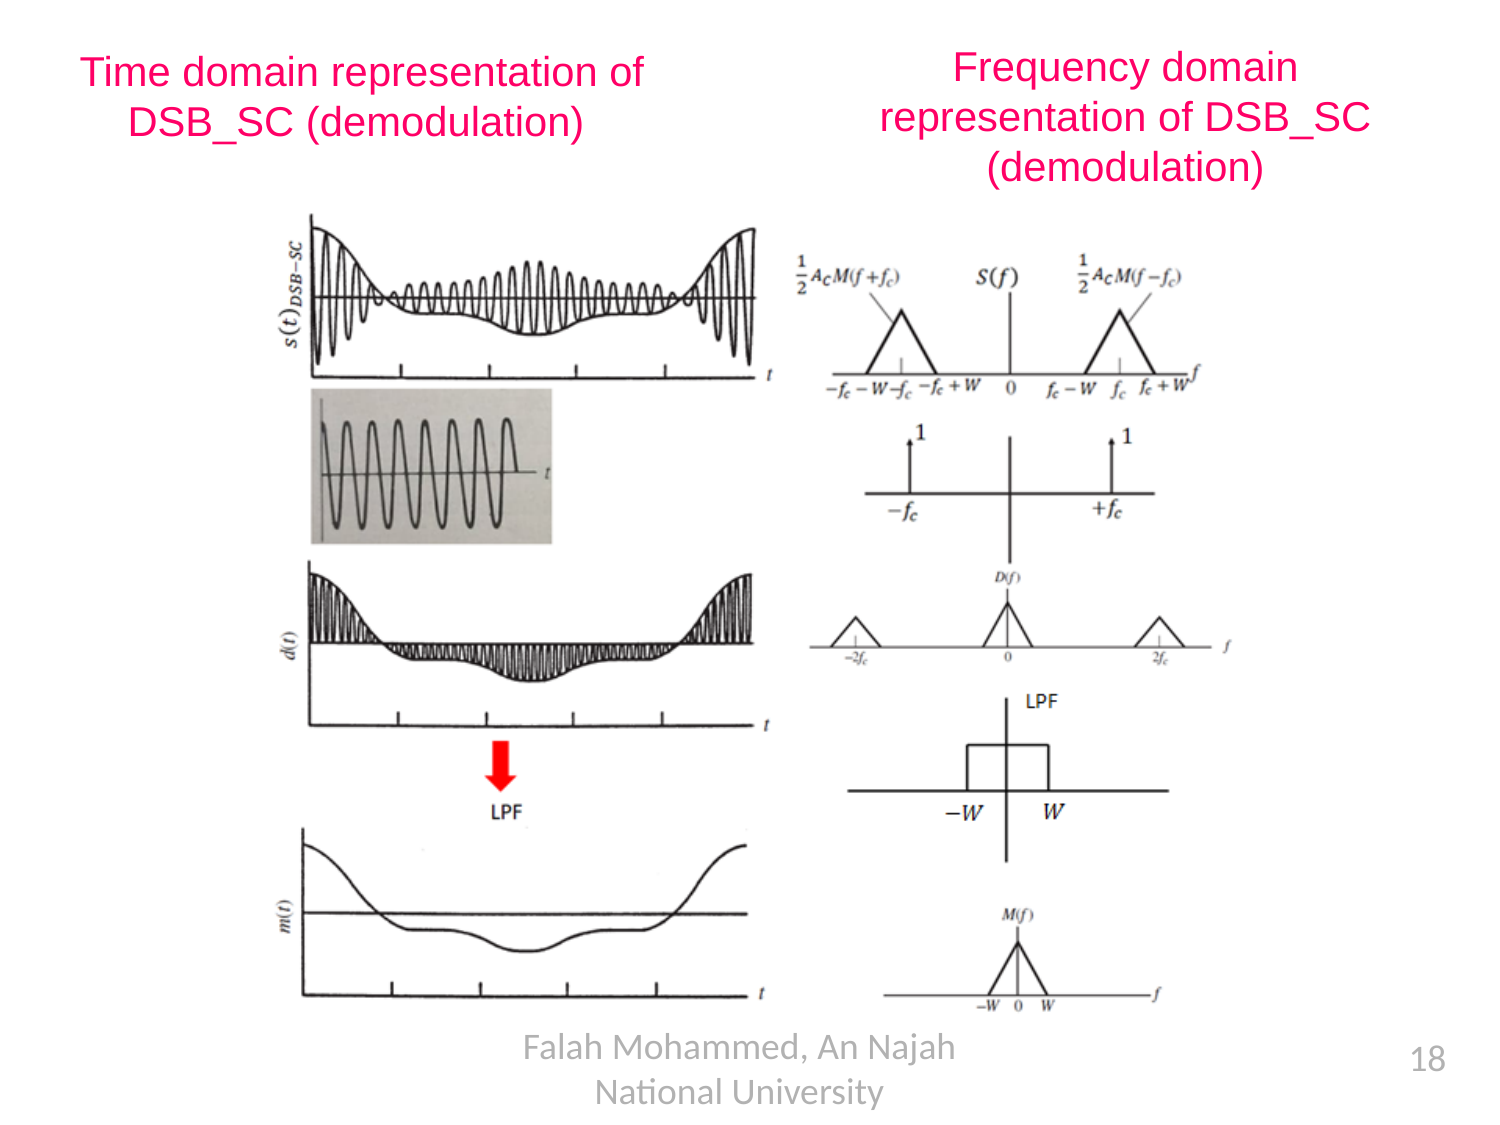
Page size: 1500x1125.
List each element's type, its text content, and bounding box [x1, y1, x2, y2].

title Time domain representation of DSB_SC (demodulation) [75, 45, 649, 146]
footer Falah Mohammed, An Najah National University [483, 1035, 996, 1078]
picture [239, 156, 1265, 1026]
text_box Frequency domain representation of DSB_SC (demodulation) [838, 39, 1413, 191]
slide_number 18 [1101, 1034, 1447, 1091]
